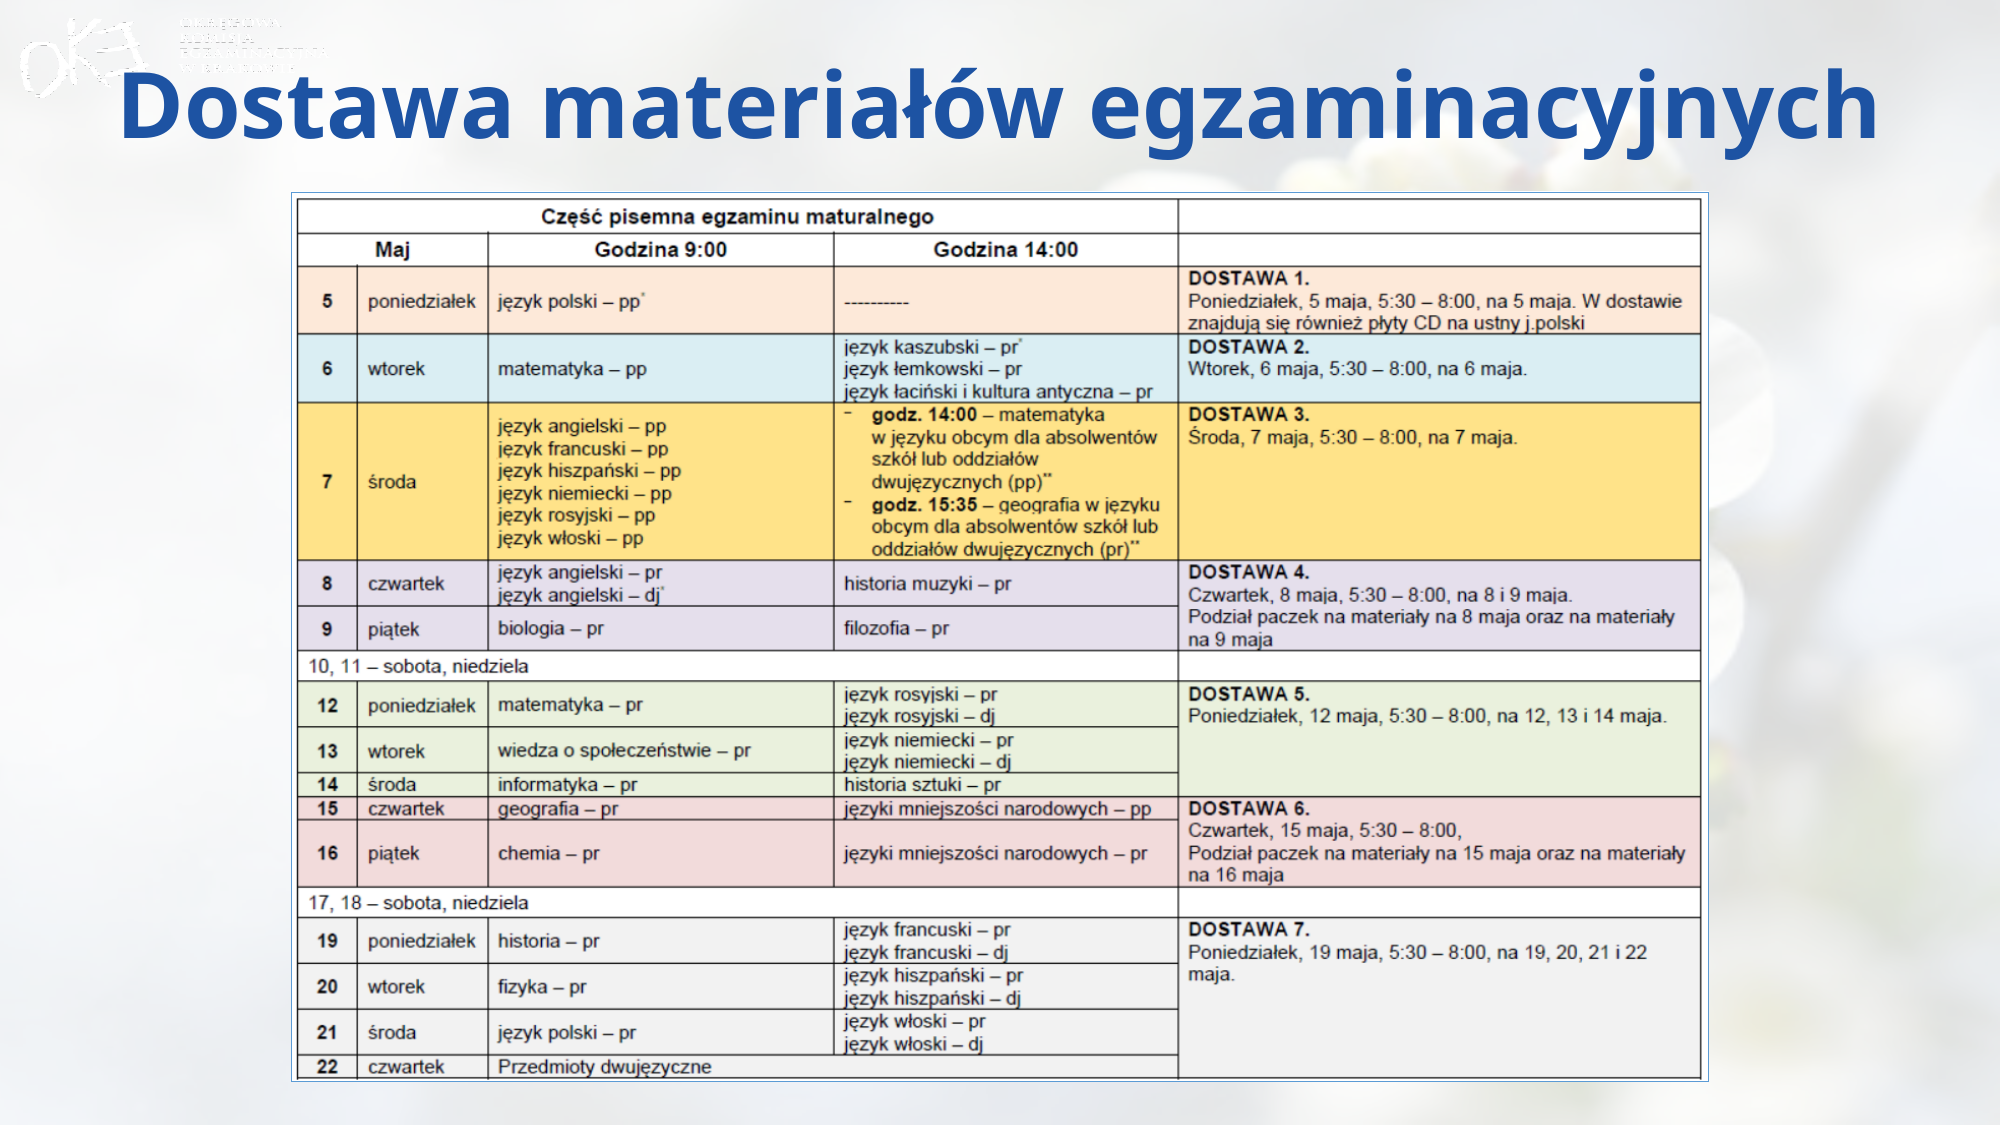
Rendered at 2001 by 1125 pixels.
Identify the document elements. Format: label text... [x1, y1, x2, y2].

title Dostawa materiałów egzaminacyjnych [0, 0, 2000, 218]
picture [291, 191, 1709, 1082]
